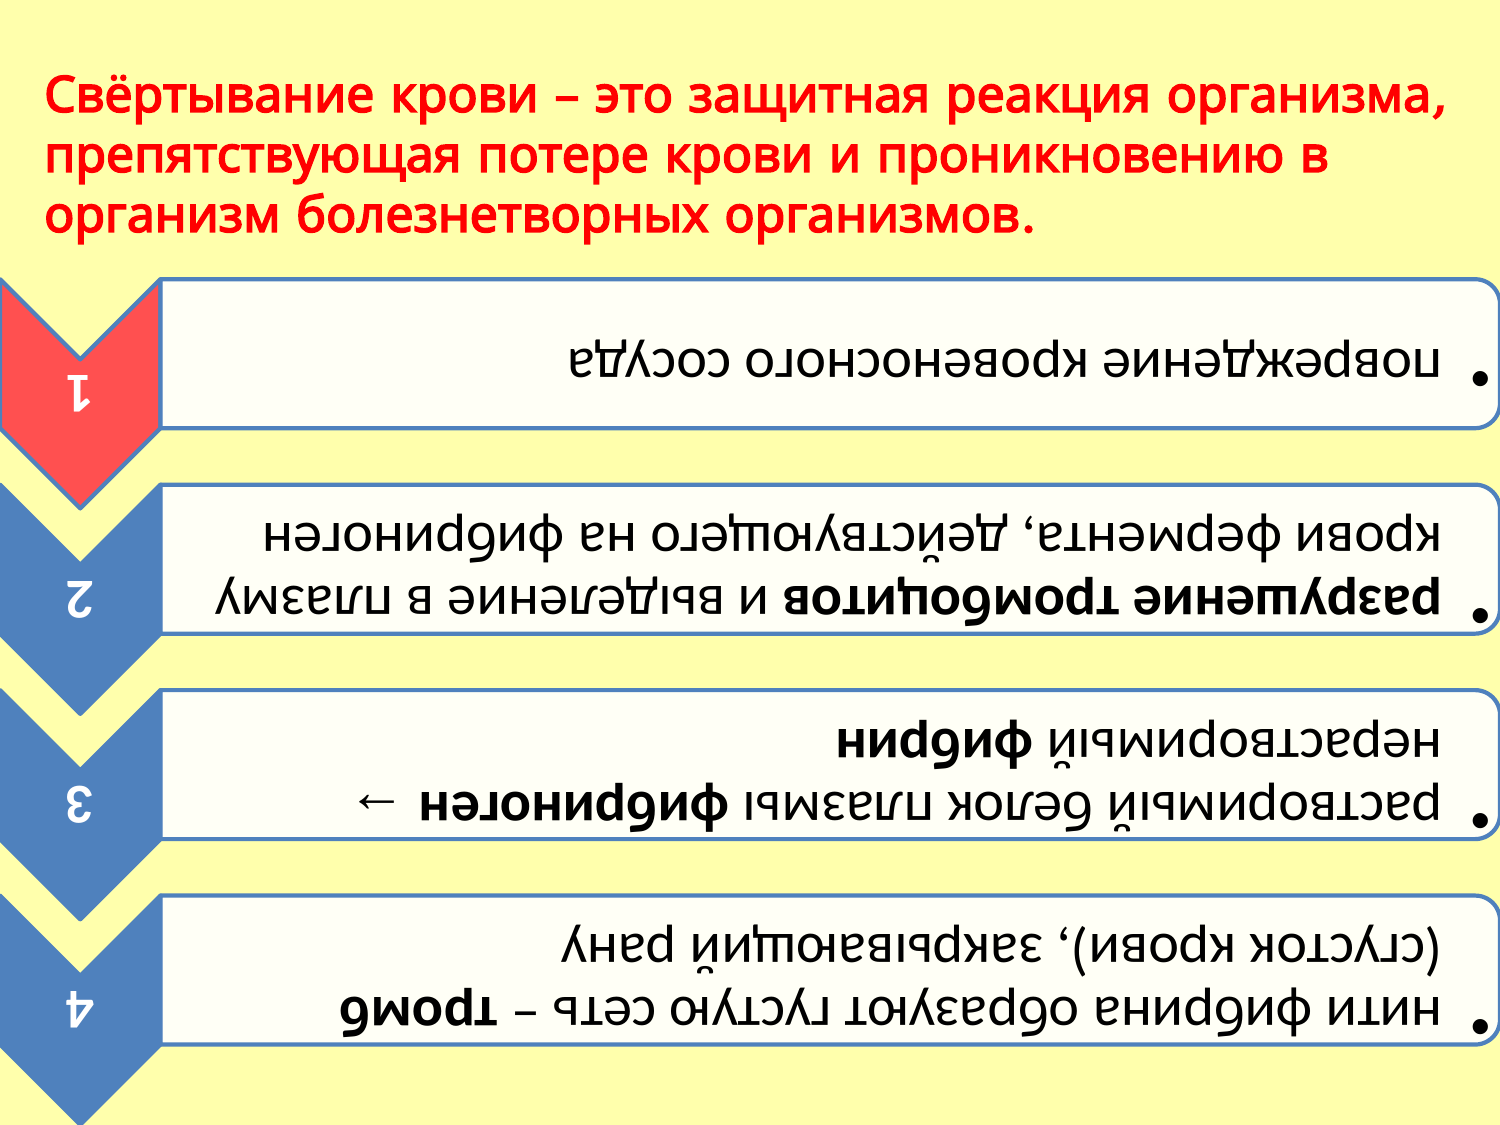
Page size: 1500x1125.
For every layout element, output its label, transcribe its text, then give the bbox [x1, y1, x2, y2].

text_box Свёртывание крови – это защитная реакция организма, препятствующая потере крови и проникновению в организм болезнетворных организмов. [29, 54, 1500, 250]
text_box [0, 278, 1500, 1125]
